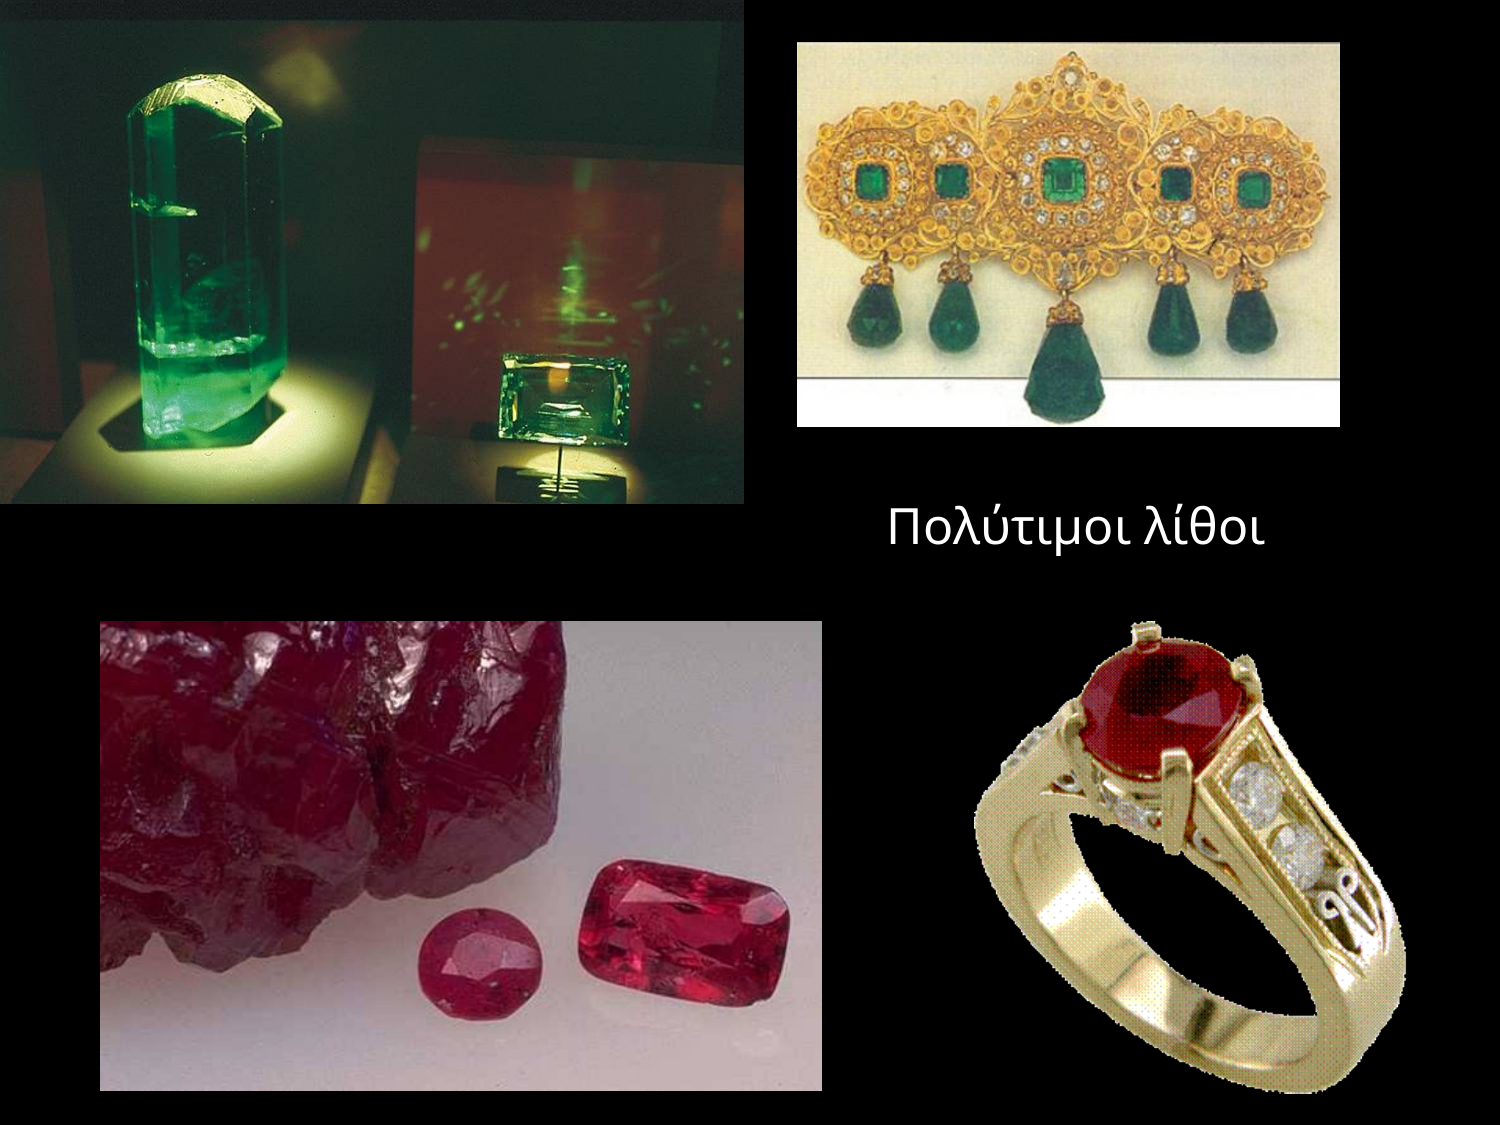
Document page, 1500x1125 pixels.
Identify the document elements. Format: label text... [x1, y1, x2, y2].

picture [974, 621, 1408, 1094]
text_box Πολύτιμοι λίθοι [872, 487, 1394, 563]
picture [797, 42, 1340, 428]
picture [100, 621, 822, 1091]
picture [0, 0, 745, 504]
